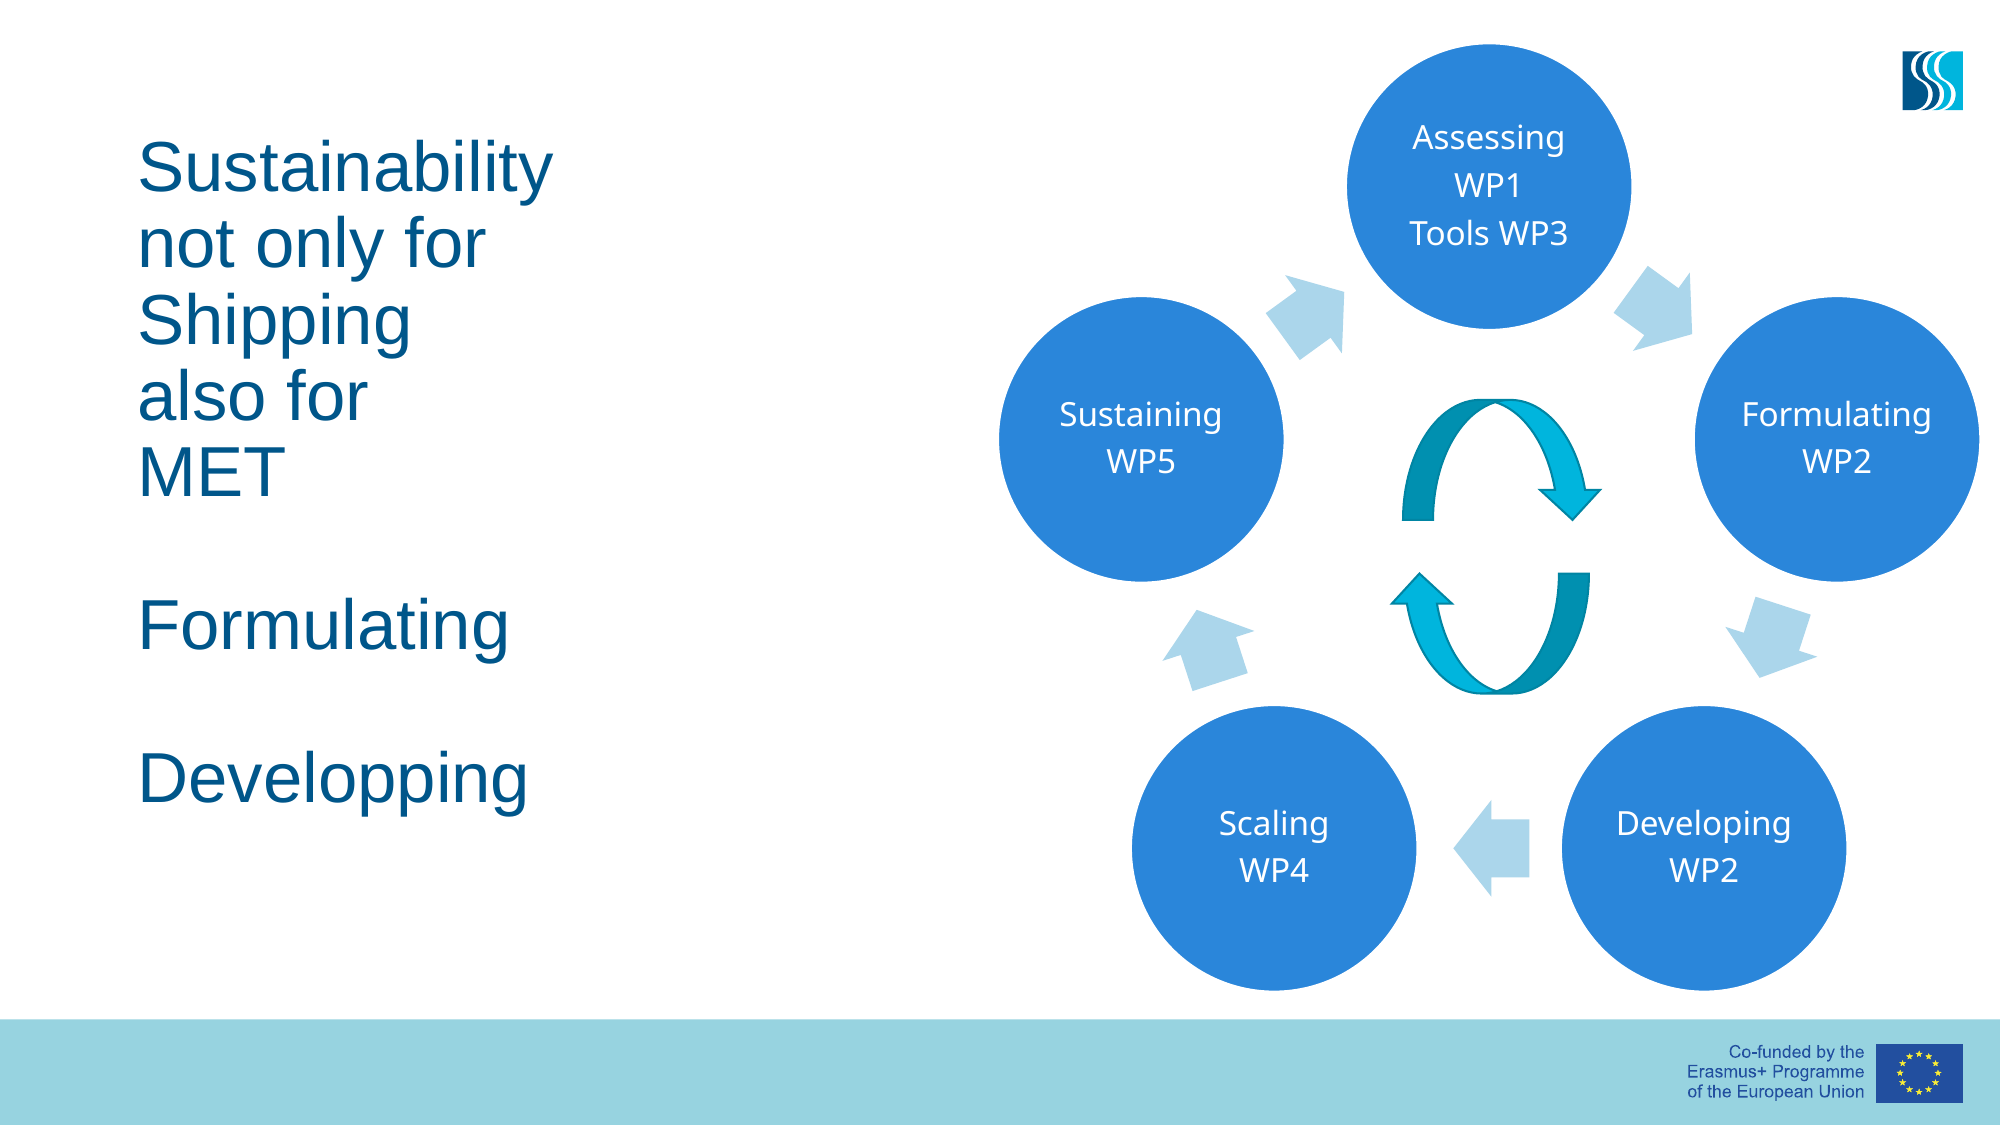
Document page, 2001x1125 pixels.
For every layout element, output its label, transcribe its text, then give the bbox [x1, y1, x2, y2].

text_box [912, 43, 2000, 992]
title Sustainability not only for Shipping also for MET Formulating Developping [137, 41, 612, 992]
